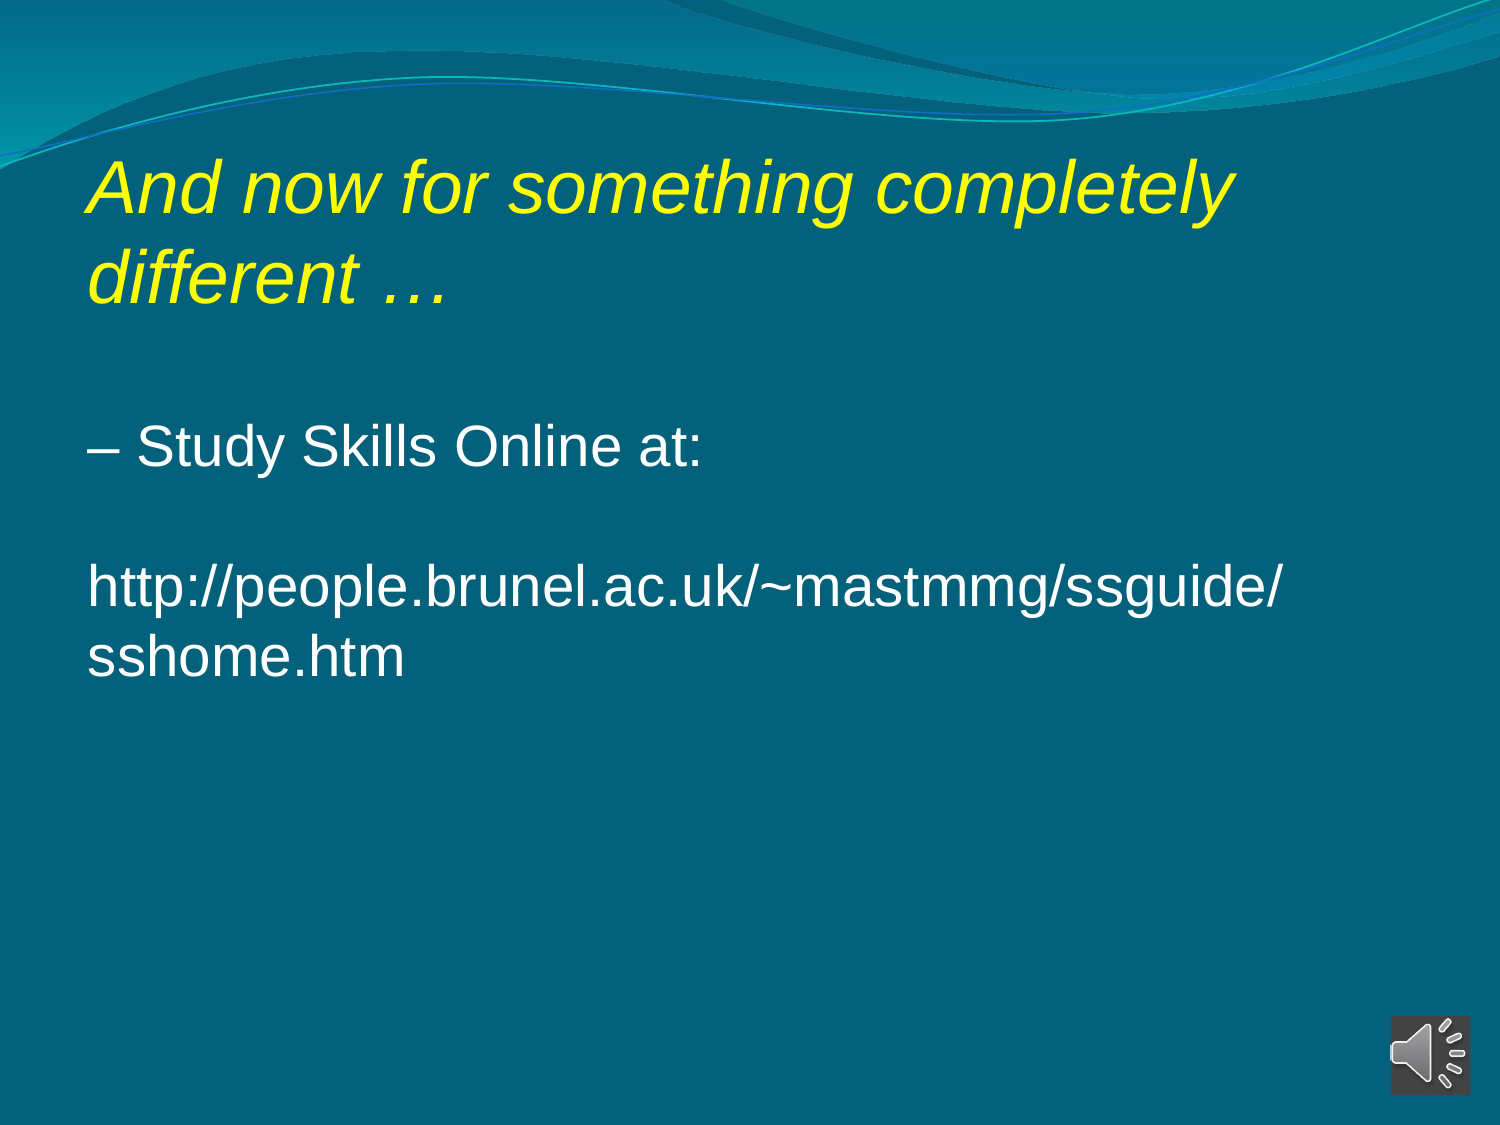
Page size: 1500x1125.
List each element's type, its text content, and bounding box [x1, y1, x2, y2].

picture [1391, 1017, 1469, 1094]
text_box And now for something completely different … – Study Skills Online at: http://people.brunel.ac.uk/~mastmmg/ssguide/sshome.htm [73, 130, 1388, 874]
